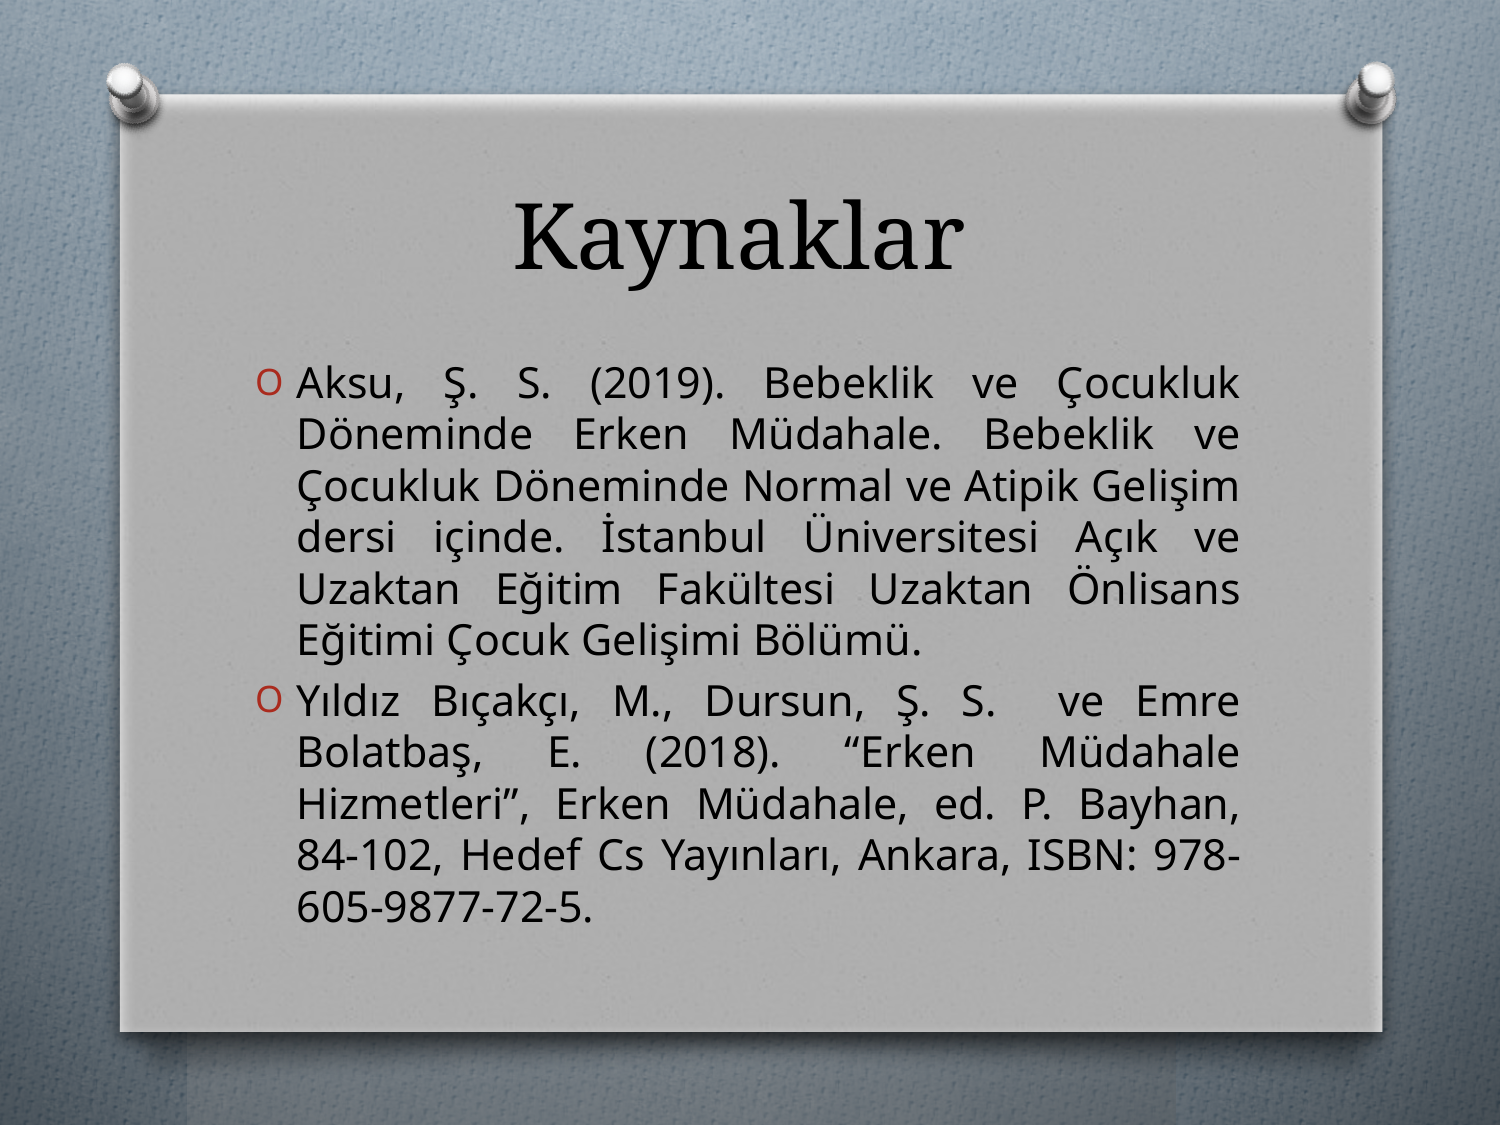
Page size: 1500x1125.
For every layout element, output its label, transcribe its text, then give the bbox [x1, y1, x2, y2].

title Kaynaklar [179, 134, 1323, 332]
list Aksu, Ş. S. (2019). Bebeklik ve Çocukluk Döneminde Erken Müdahale. Bebeklik ve Çocukluk Döneminde Normal ve Atipik Gelişim dersi içinde. İstanbul Üniversitesi Açık ve Uzaktan Eğitim Fakültesi Uzaktan Önlisans Eğitimi Çocuk Gelişimi Bölümü. Yıldız Bıçakçı, M., Dursun, Ş. S. ve Emre Bolatbaş, E. (2018). “Erken Müdahale Hizmetleri”, Erken Müdahale, ed. P. Bayhan, 84-102, Hedef Cs Yayınları, Ankara, ISBN: 978-605-9877-72-5. [240, 347, 1257, 939]
picture [1317, 35, 1439, 156]
picture [75, 29, 198, 153]
